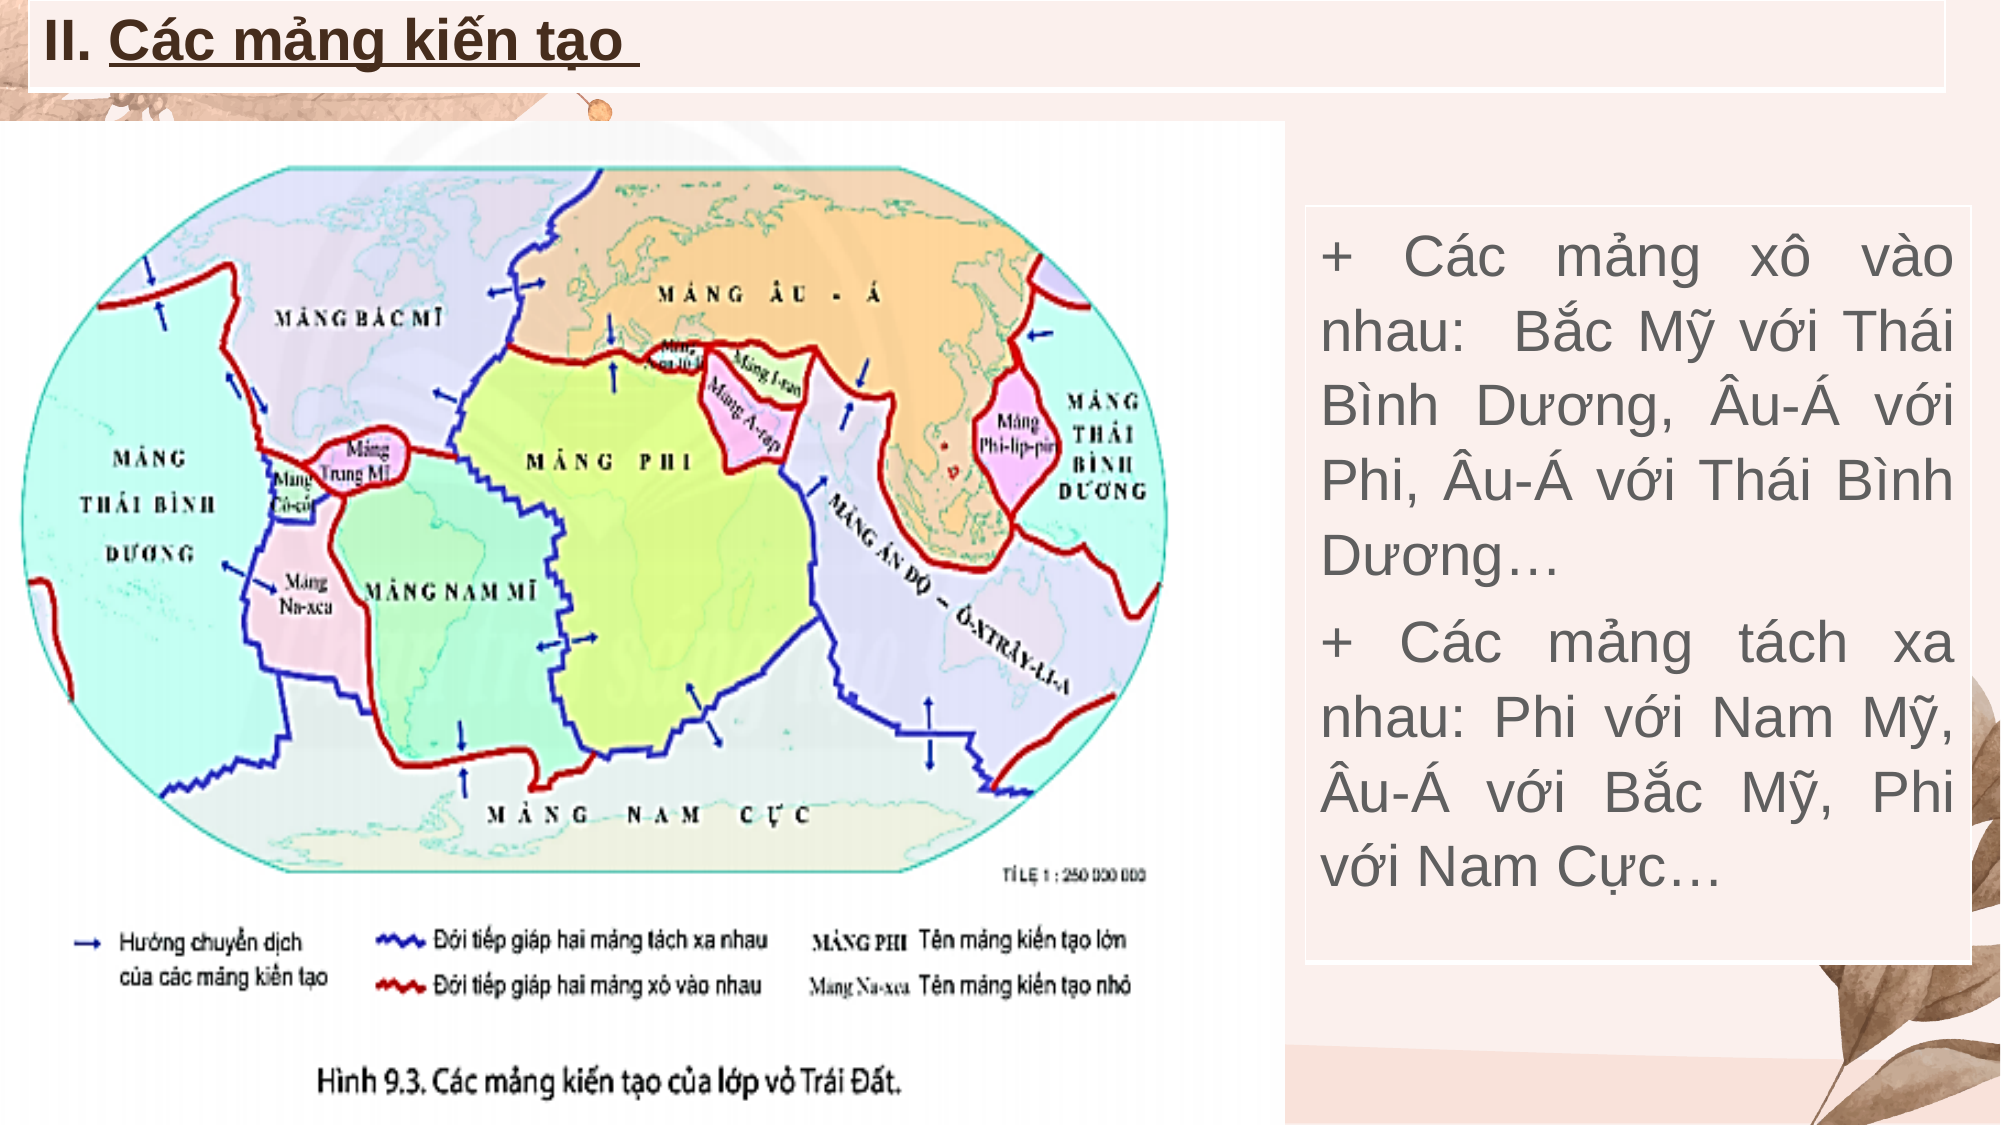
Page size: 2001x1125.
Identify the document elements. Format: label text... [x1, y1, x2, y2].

table_header II. Các mảng kiến tạo [30, 1, 1944, 87]
picture [0, 0, 1285, 1125]
table_header + Các mảng xô vào nhau: Bắc Mỹ với Thái Bình Dương, Âu-Á với Phi, Âu-Á với Thái Bình Dương… + Các mảng tách xa nhau: Phi với Nam Mỹ, Âu-Á với Bắc Mỹ, Phi với Nam Cực… [1306, 207, 1970, 960]
picture [1663, 649, 2001, 1125]
